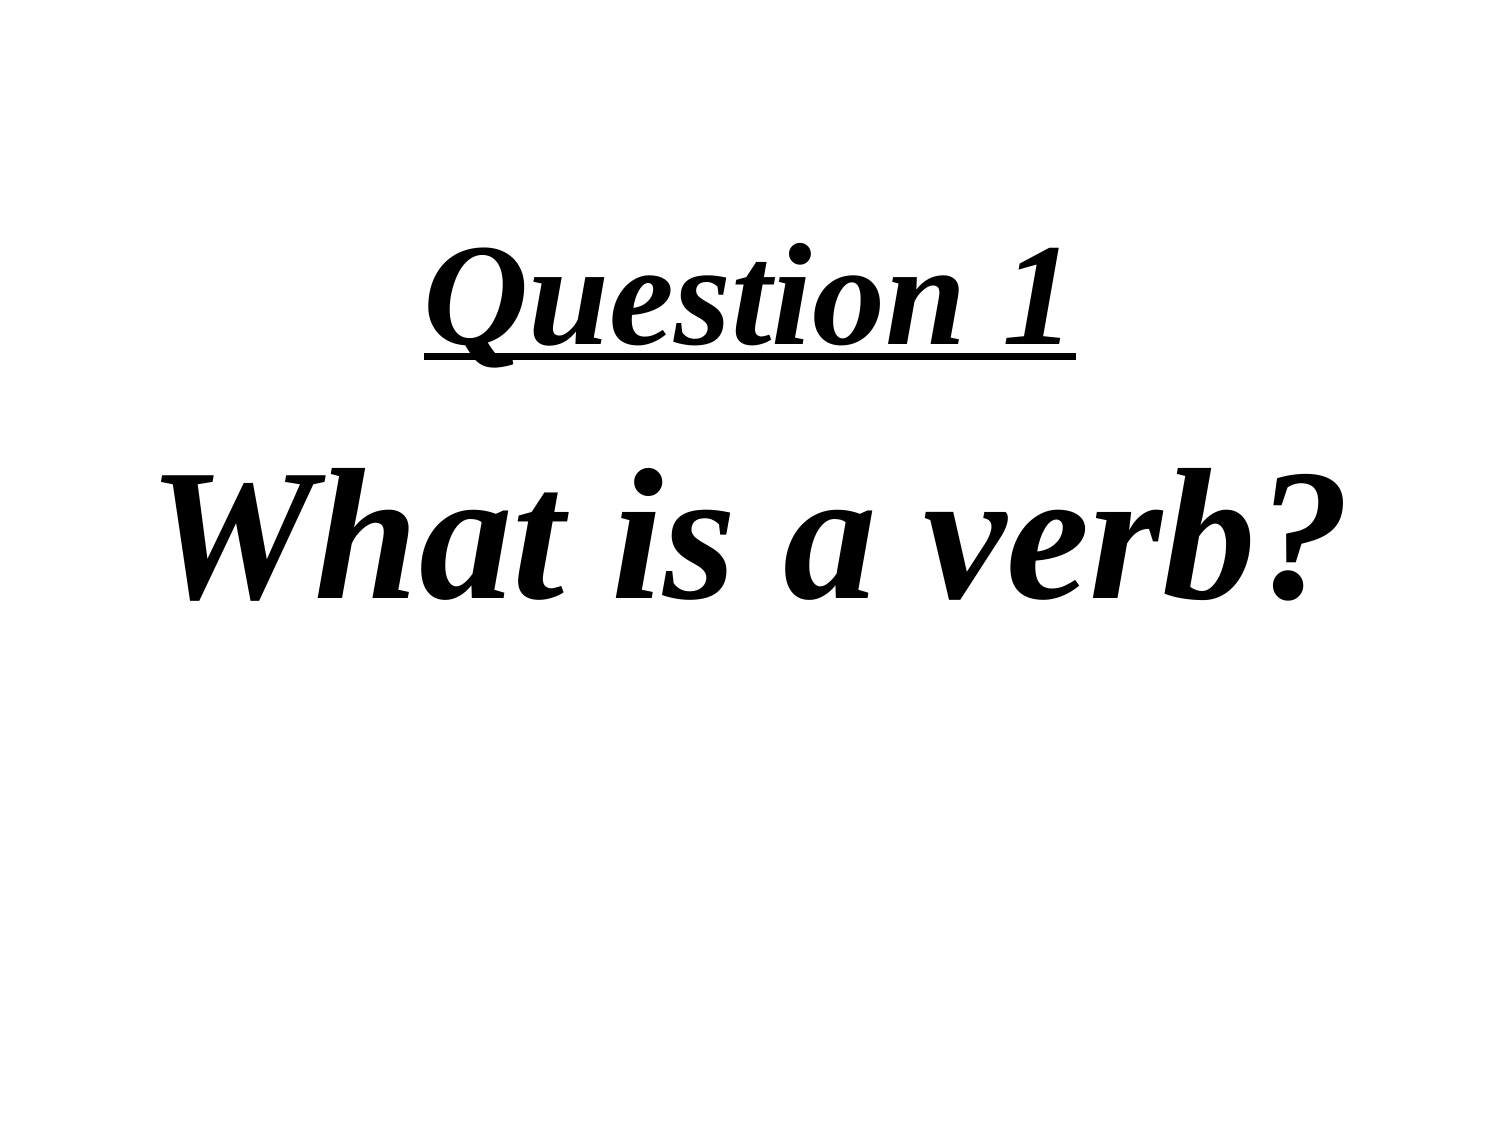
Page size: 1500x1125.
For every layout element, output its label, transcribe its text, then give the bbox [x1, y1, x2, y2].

list Question 1 What is a verb? [75, 82, 1425, 1005]
